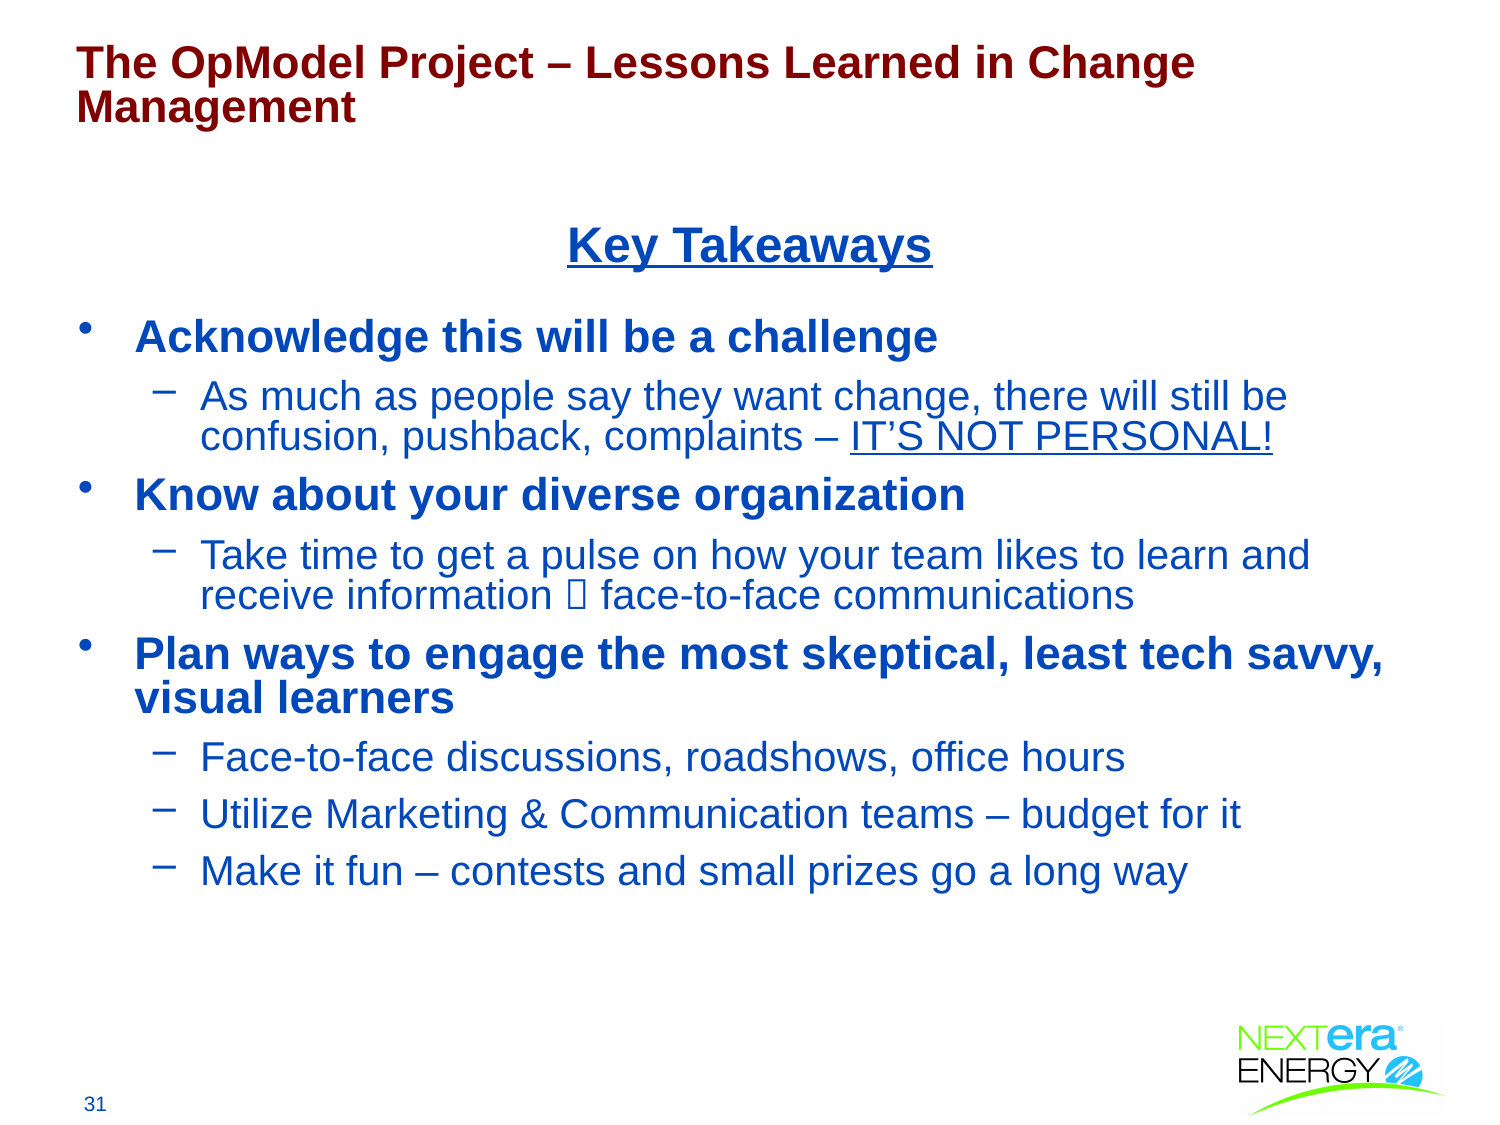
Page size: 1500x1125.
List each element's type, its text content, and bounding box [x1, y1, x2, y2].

text_box The OpModel Project – Lessons Learned in Change Management [61, 35, 1416, 139]
picture [1239, 1025, 1446, 1116]
list Acknowledge this will be a challenge As much as people say they want change, there will still be confusion, pushback, complaints – IT’S NOT PERSONAL! Know about your diverse organization Take time to get a pulse on how your team likes to learn and receive information  face-to-face communications Plan ways to engage the most skeptical, least tech savvy, visual learners Face-to-face discussions, roadshows, office hours Utilize Marketing & Communication teams – budget for it Make it fun – contests and small prizes go a long way [63, 309, 1414, 988]
title Key Takeaways [75, 146, 1425, 280]
